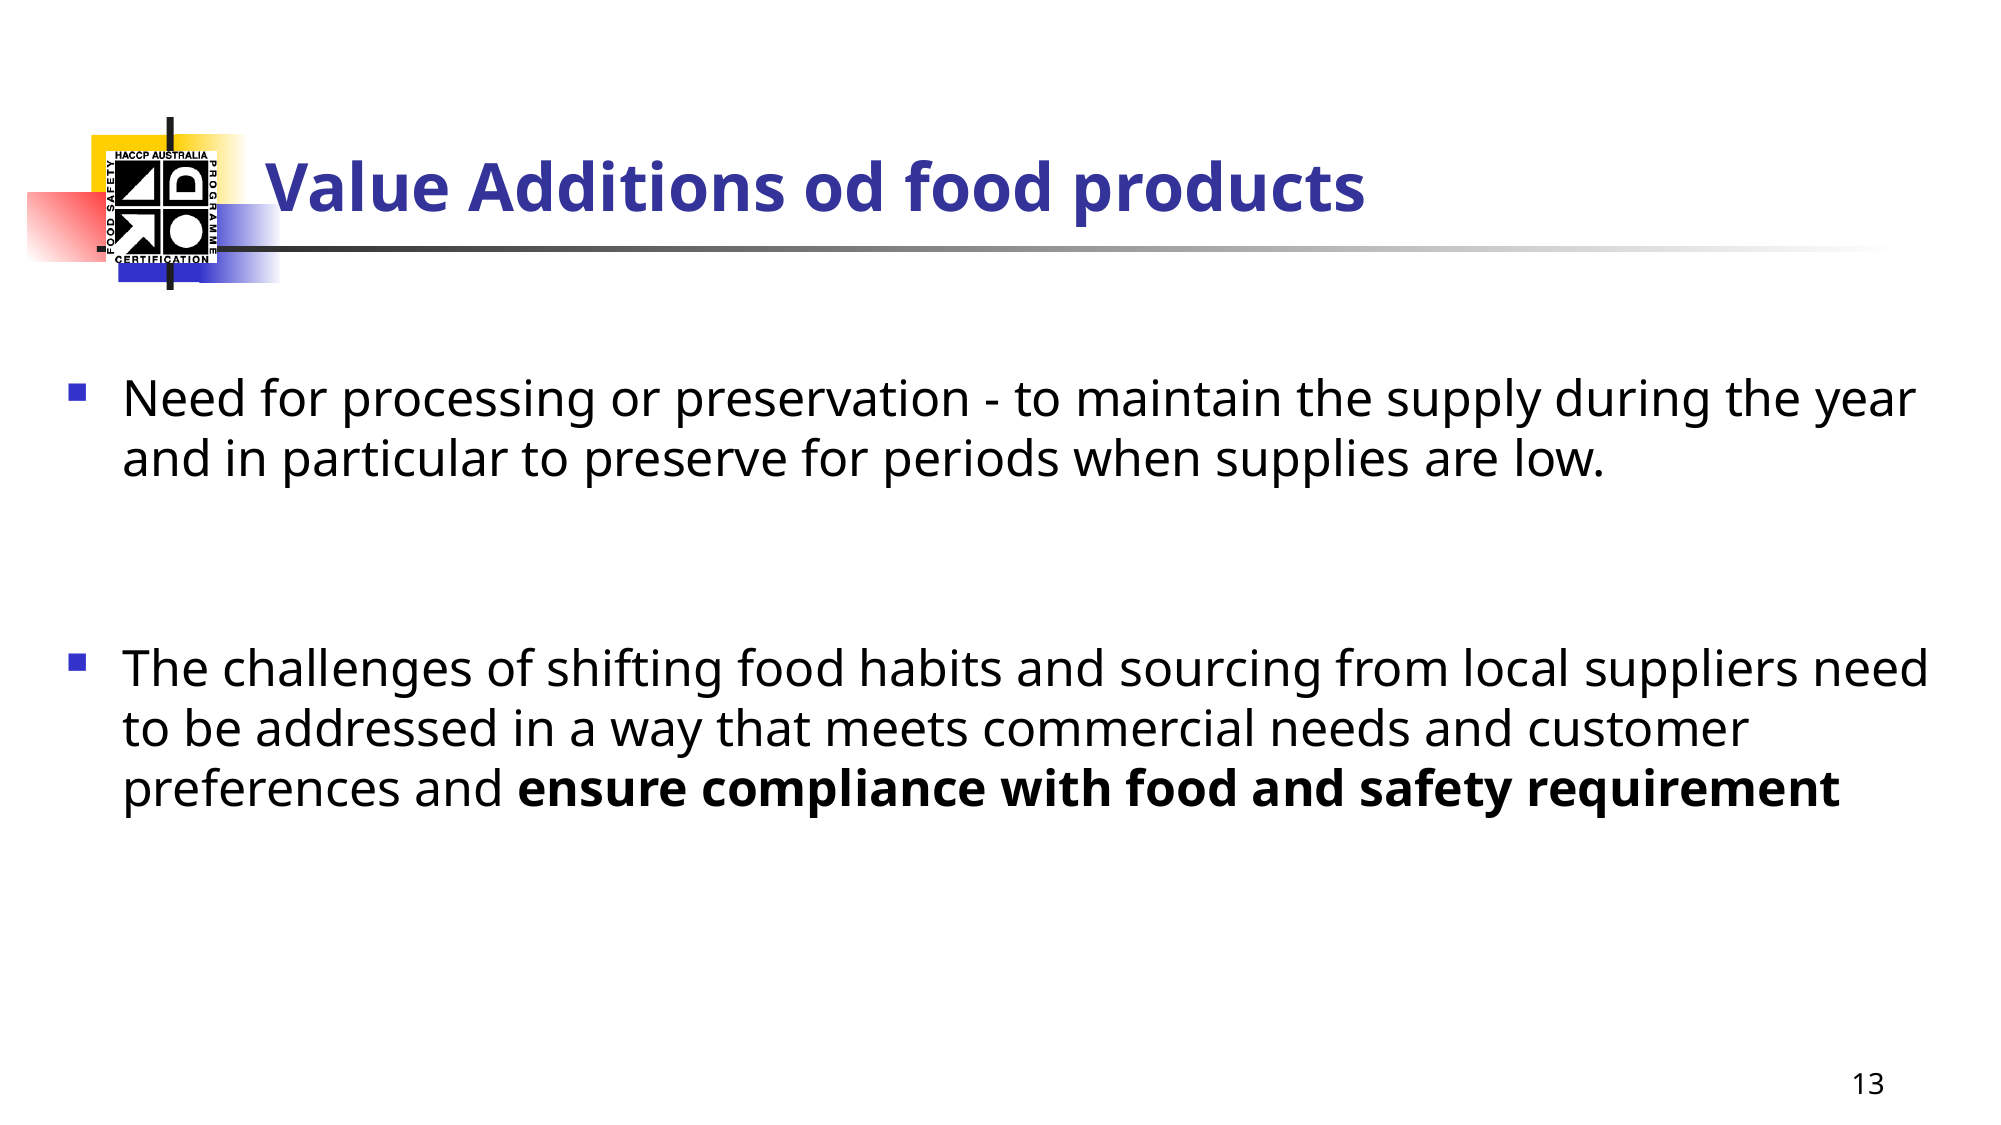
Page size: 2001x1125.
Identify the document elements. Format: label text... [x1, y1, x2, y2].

title Value Additions od food products [250, 44, 1956, 233]
picture [106, 151, 217, 263]
slide_number 13 [1483, 1037, 1901, 1113]
list Need for processing or preservation - to maintain the supply during the year and in particular to preserve for periods when supplies are low. The challenges of shifting food habits and sourcing from local suppliers need to be addressed in a way that meets commercial needs and customer preferences and ensure compliance with food and safety requirement [50, 298, 1959, 1006]
